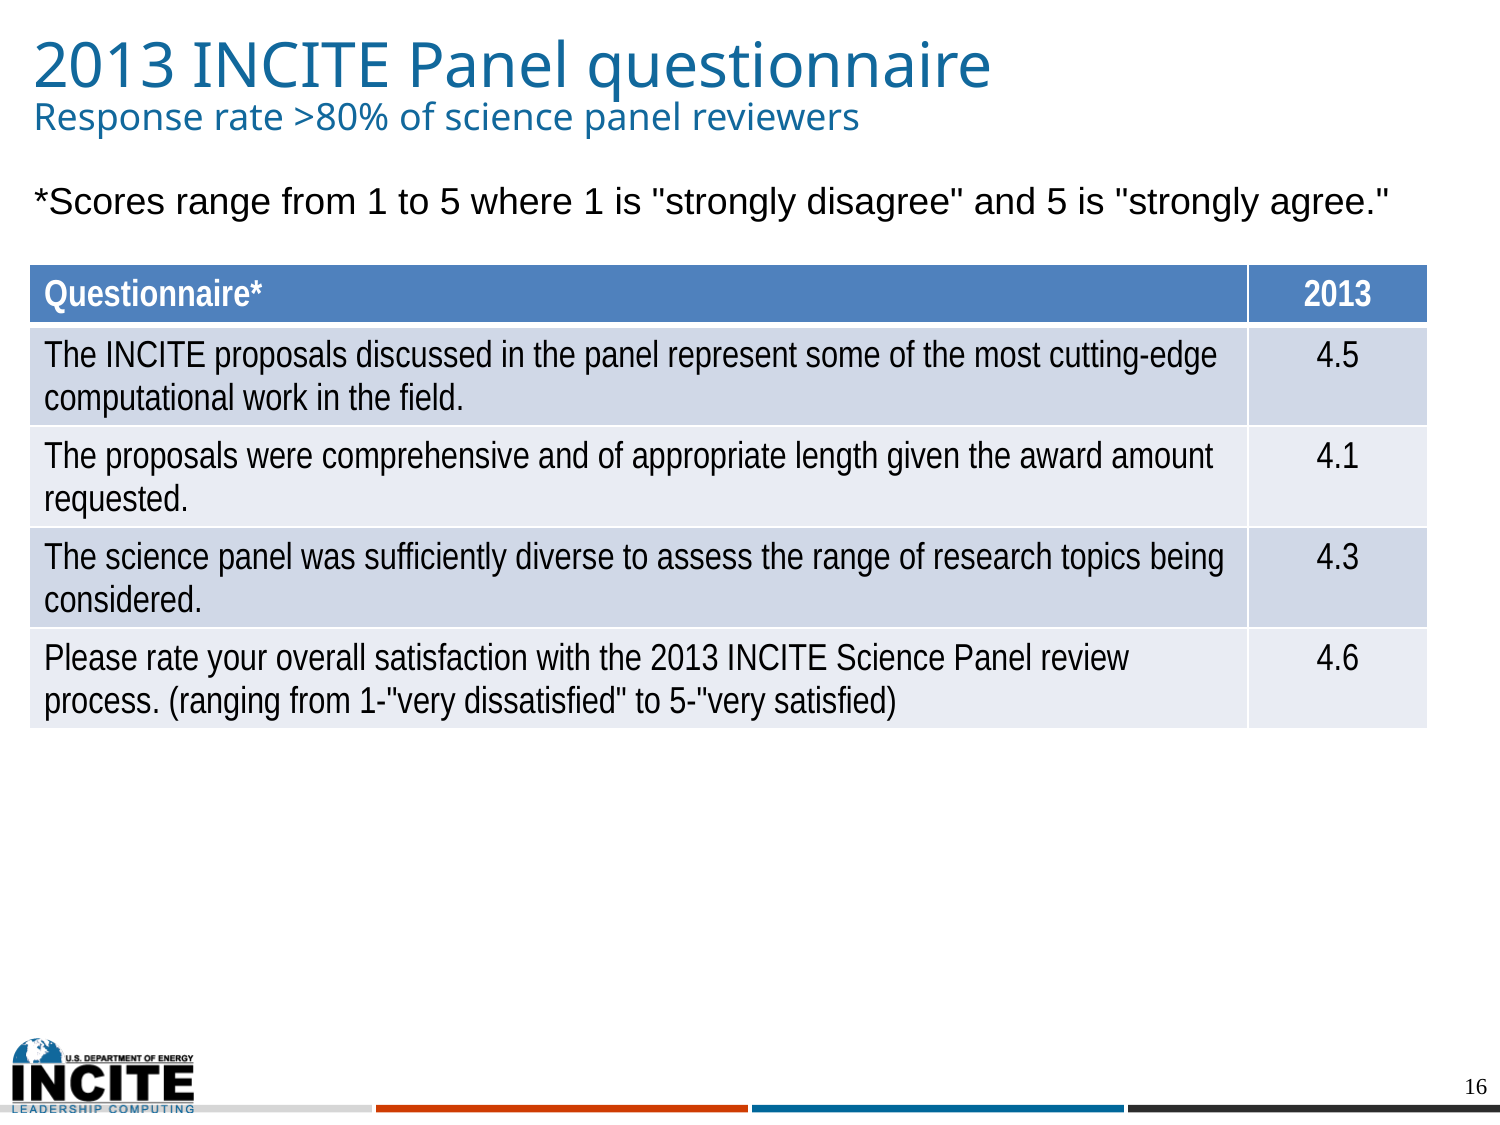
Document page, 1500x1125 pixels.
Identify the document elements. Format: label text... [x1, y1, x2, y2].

table_cell 4.5 [1249, 328, 1427, 425]
table_cell The INCITE proposals discussed in the panel represent some of the most cutting-edge computational work in the field. [30, 328, 1247, 425]
picture [12, 1035, 197, 1113]
text_box *Scores range from 1 to 5 where 1 is "strongly disagree" and 5 is "strongly agree." [19, 169, 1460, 230]
table_cell 4.6 [1249, 629, 1427, 728]
table_cell The proposals were comprehensive and of appropriate length given the award amount requested. [30, 427, 1247, 526]
table_cell 4.3 [1249, 528, 1427, 627]
table_cell 4.1 [1249, 427, 1427, 526]
table_cell The science panel was sufficiently diverse to assess the range of research topics being considered. [30, 528, 1247, 627]
table_header 2013 [1249, 265, 1427, 322]
table_cell Please rate your overall satisfaction with the 2013 INCITE Science Panel review process. (ranging from 1-"very dissatisfied" to 5-"very satisfied) [30, 629, 1247, 728]
table_header Questionnaire* [30, 265, 1247, 322]
title 2013 INCITE Panel questionnaire Response rate >80% of science panel reviewers [18, 29, 1369, 148]
